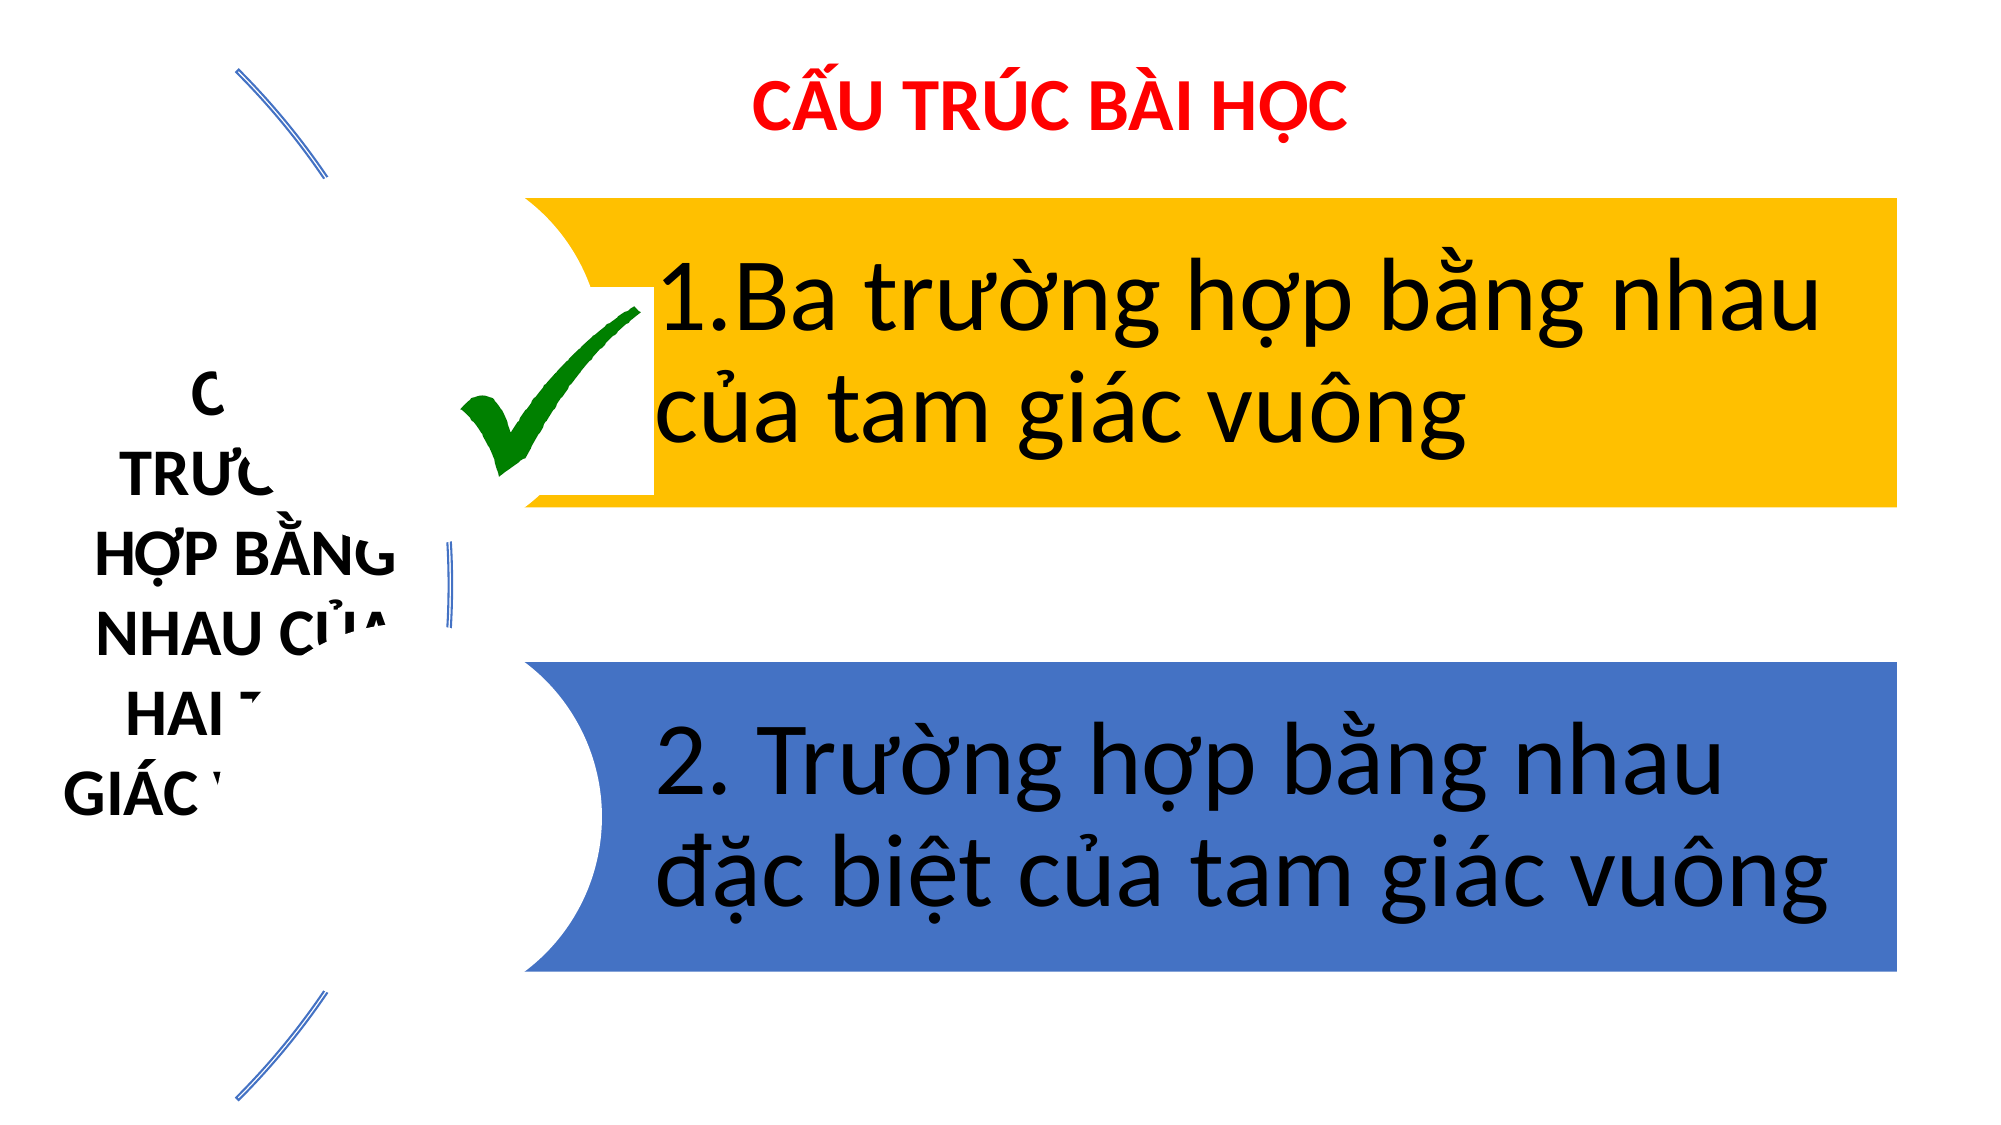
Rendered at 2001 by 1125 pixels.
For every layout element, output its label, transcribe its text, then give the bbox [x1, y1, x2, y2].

picture [446, 287, 654, 495]
text_box CÁC TRƯỜNG HỢP BẰNG NHAU CỦA HAI TAM GIÁC VUÔNG [45, 341, 209, 837]
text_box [209, 43, 1903, 1125]
